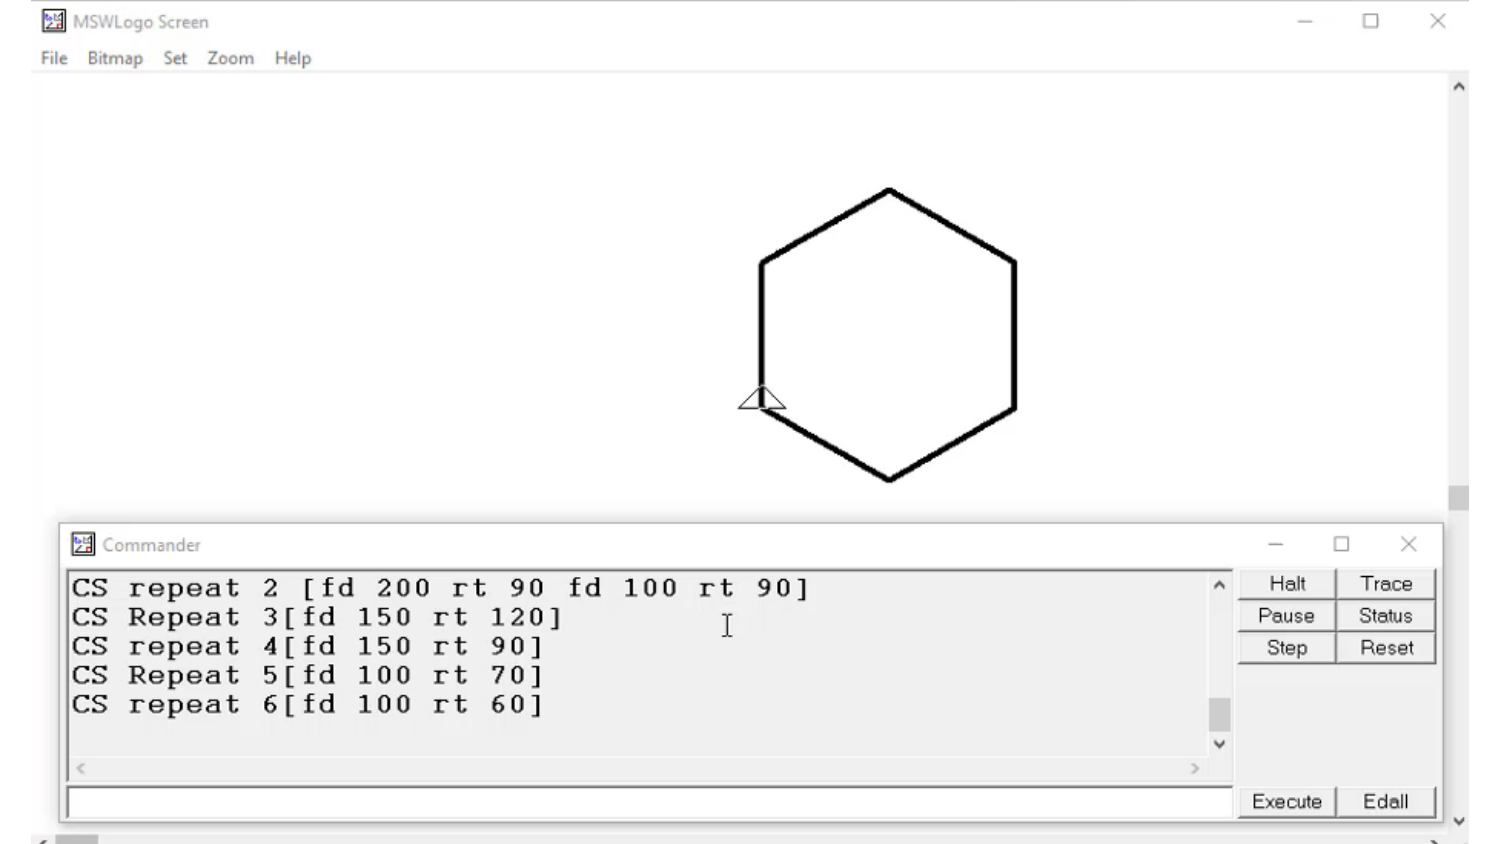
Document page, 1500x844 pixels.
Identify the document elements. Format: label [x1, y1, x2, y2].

list [30, 0, 1470, 844]
